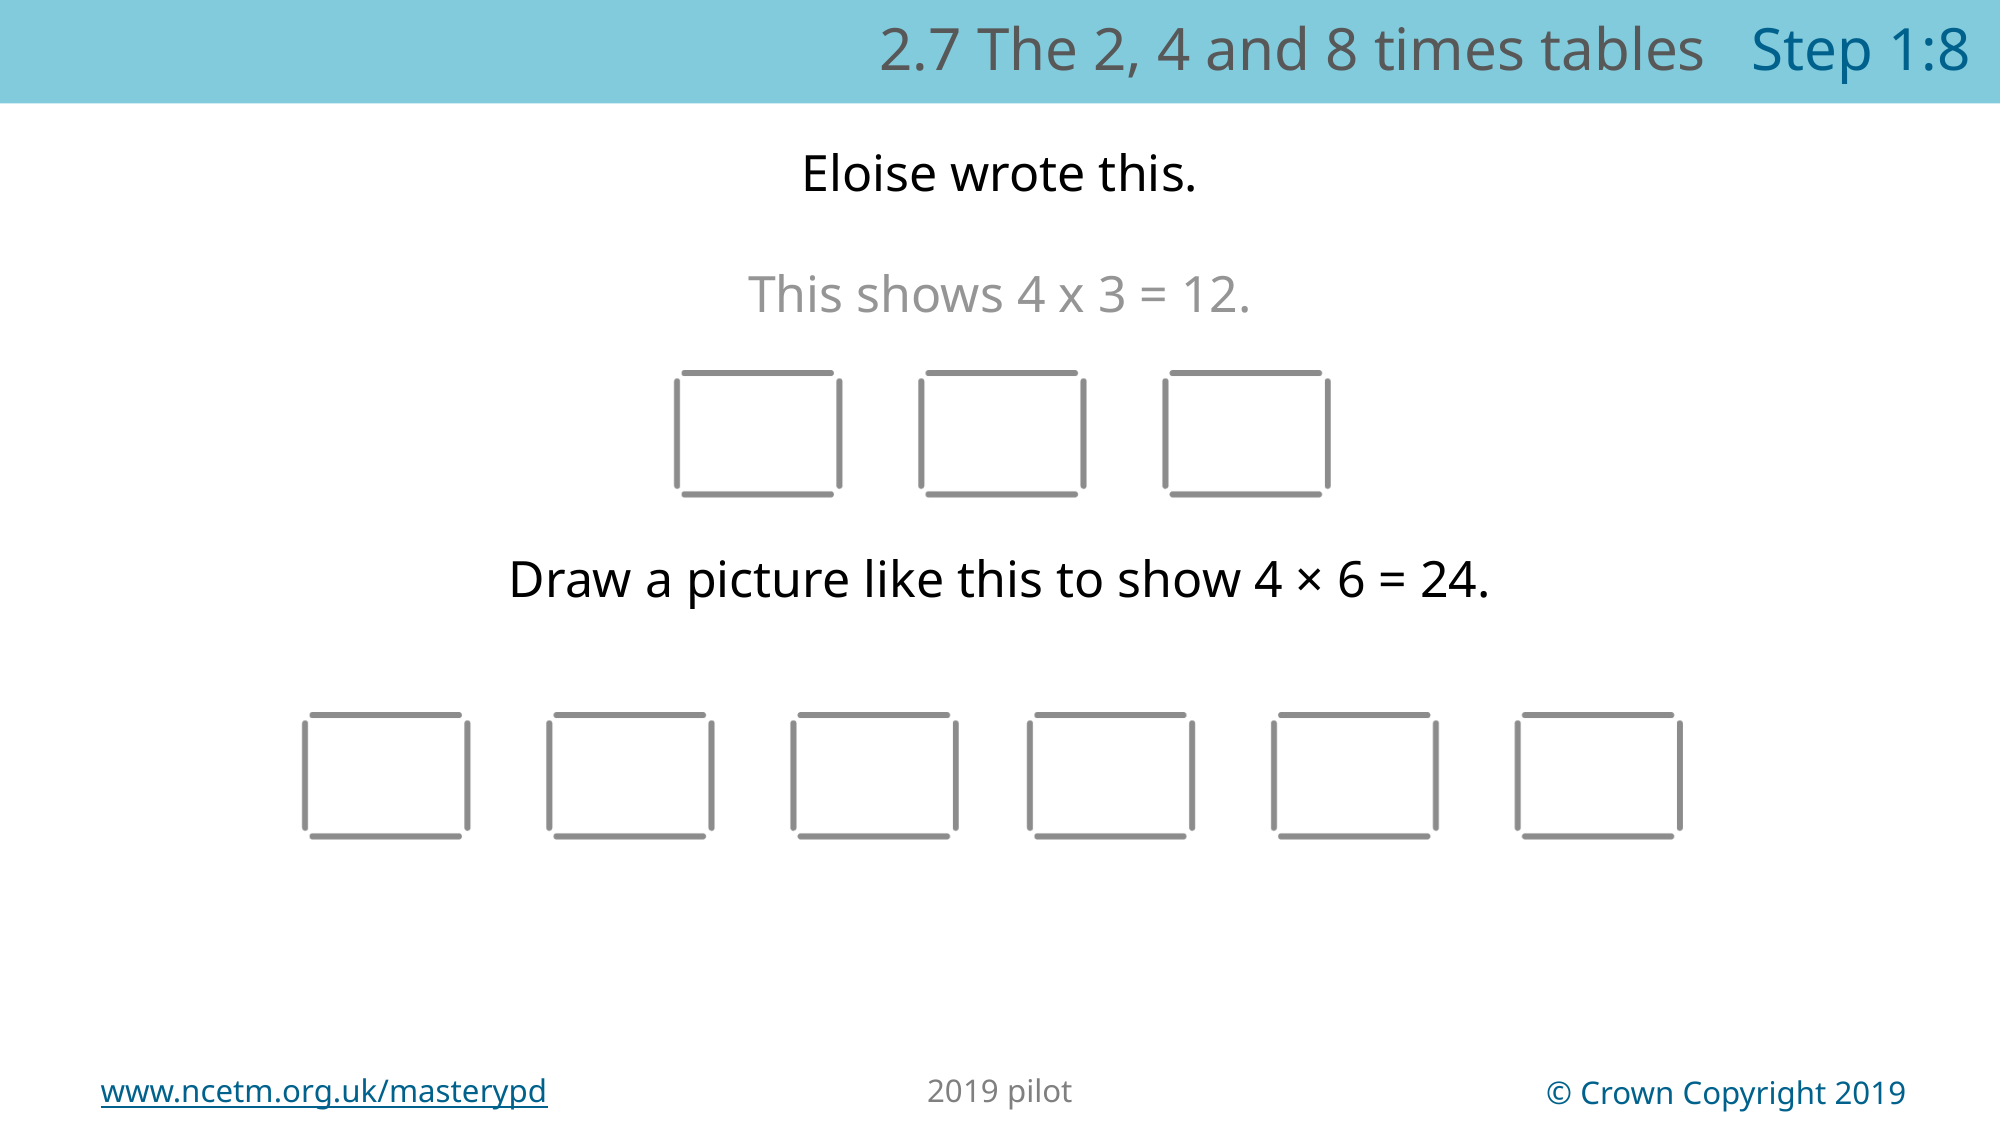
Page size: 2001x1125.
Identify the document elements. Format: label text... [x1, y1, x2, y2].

picture [208, 712, 1772, 840]
picture [580, 370, 1420, 498]
text_box Eloise wrote this. [786, 134, 1214, 209]
text_box This shows 4 x 3 = 12. [733, 255, 1267, 330]
text_box Draw a picture like this to show 4 × 6 = 24. [493, 540, 1506, 615]
list 2.7 The 2, 4 and 8 times tables Step 1:8 [0, 0, 2000, 104]
